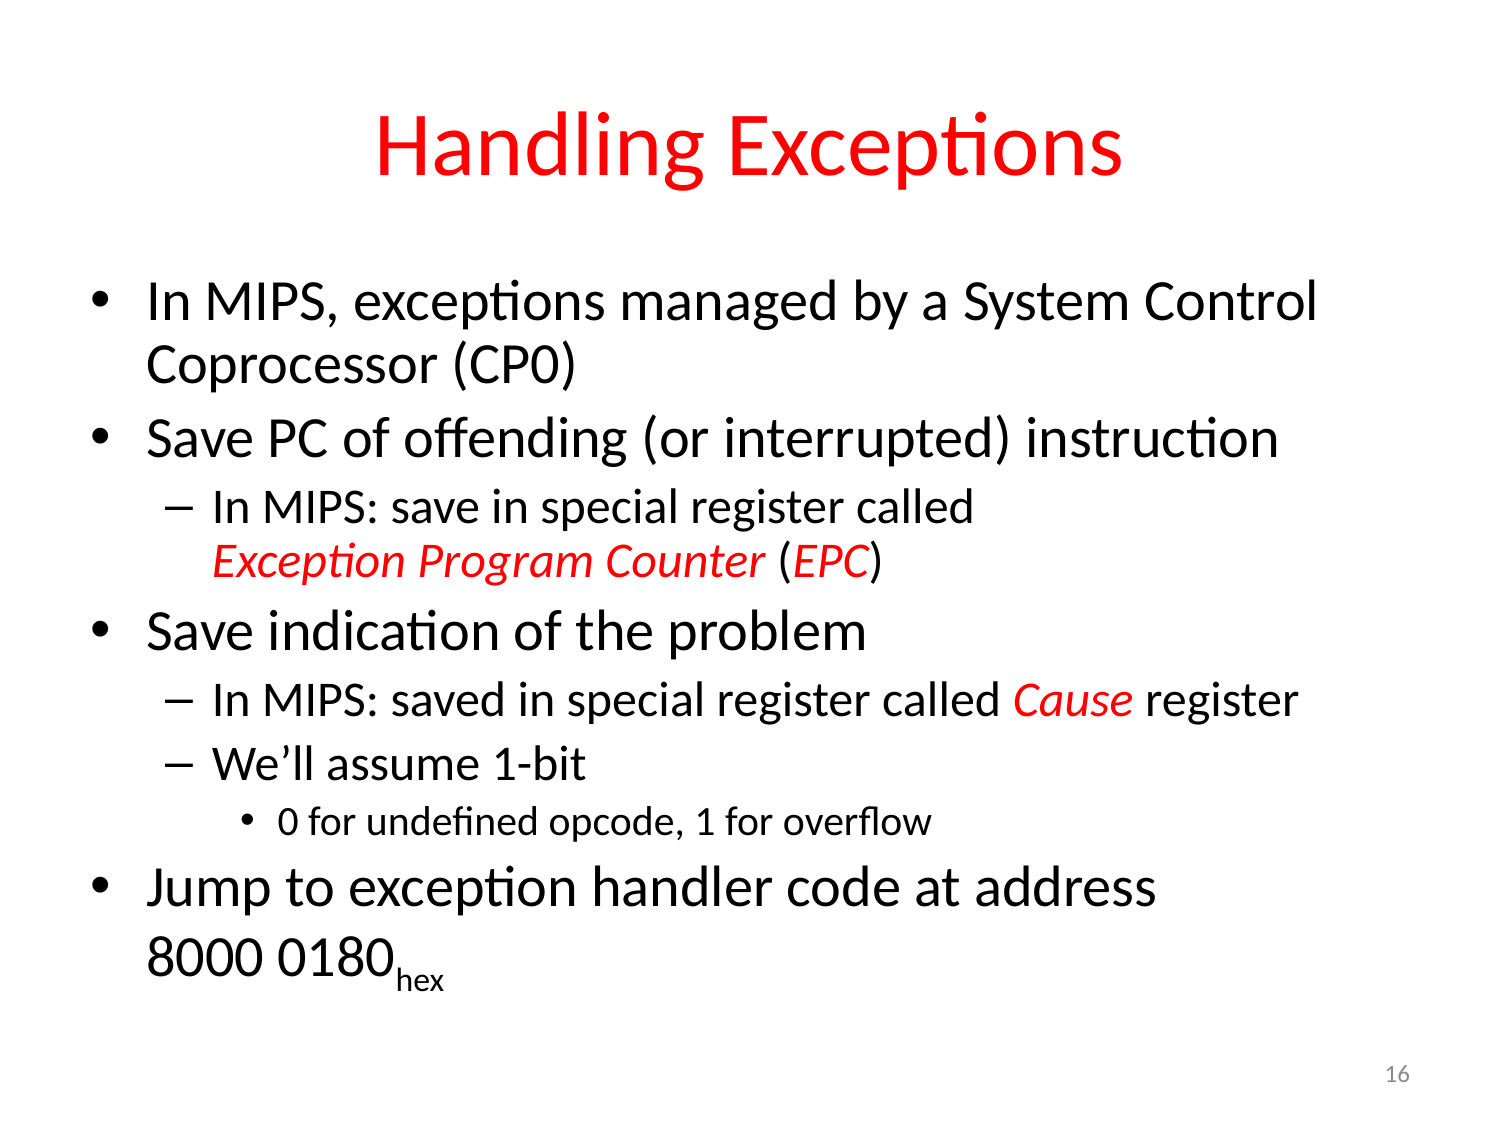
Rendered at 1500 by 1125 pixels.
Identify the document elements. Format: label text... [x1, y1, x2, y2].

slide_number 16 [1074, 1042, 1425, 1103]
list In MIPS, exceptions managed by a System Control Coprocessor (CP0) Save PC of offending (or interrupted) instruction In MIPS: save in special register called Exception Program Counter (EPC) Save indication of the problem In MIPS: saved in special register called Cause register We’ll assume 1-bit 0 for undefined opcode, 1 for overflow Jump to exception handler code at address 8000 0180hex [75, 262, 1425, 1005]
title Handling Exceptions [75, 45, 1425, 233]
